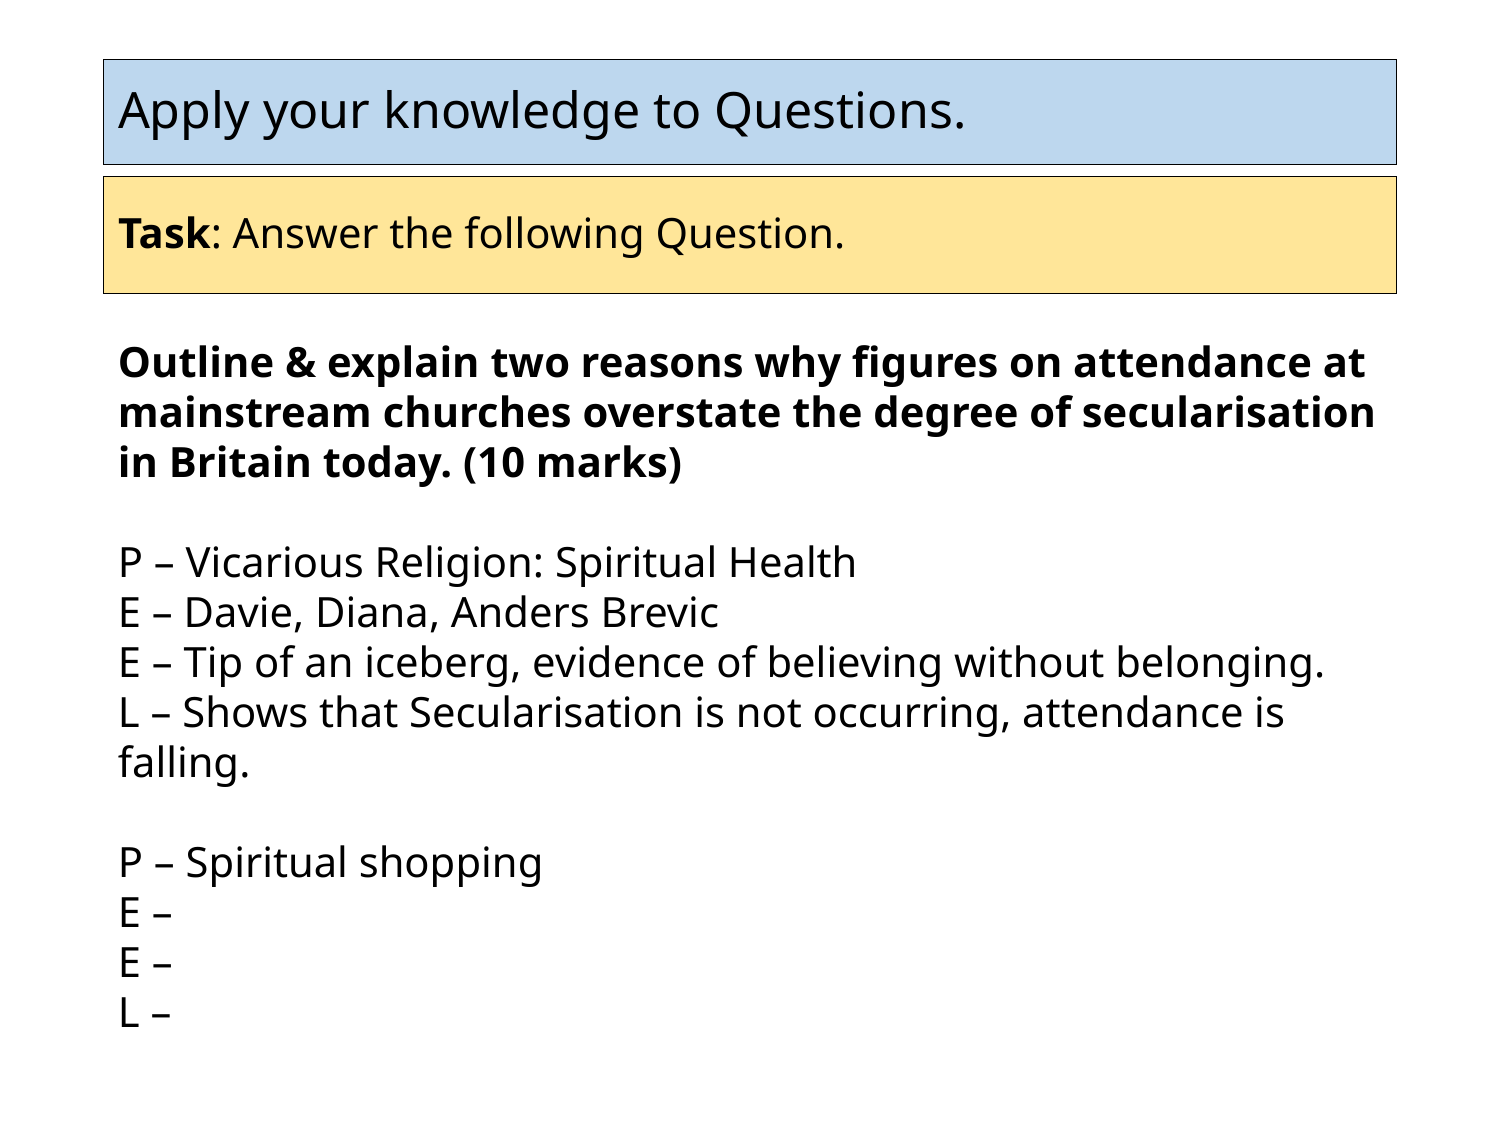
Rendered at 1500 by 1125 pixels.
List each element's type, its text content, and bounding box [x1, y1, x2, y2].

title Apply your knowledge to Questions. [103, 59, 1397, 165]
text_box Task: Answer the following Question. [103, 176, 1397, 294]
text_box Outline & explain two reasons why figures on attendance at mainstream churches overstate the degree of secularisation in Britain today. (10 marks) P – Vicarious Religion: Spiritual Health E – Davie, Diana, Anders Brevic E – Tip of an iceberg, evidence of believing without belonging. L – Shows that Secularisation is not occurring, attendance is falling. P – Spiritual shopping E – E – L – [103, 328, 1397, 1094]
